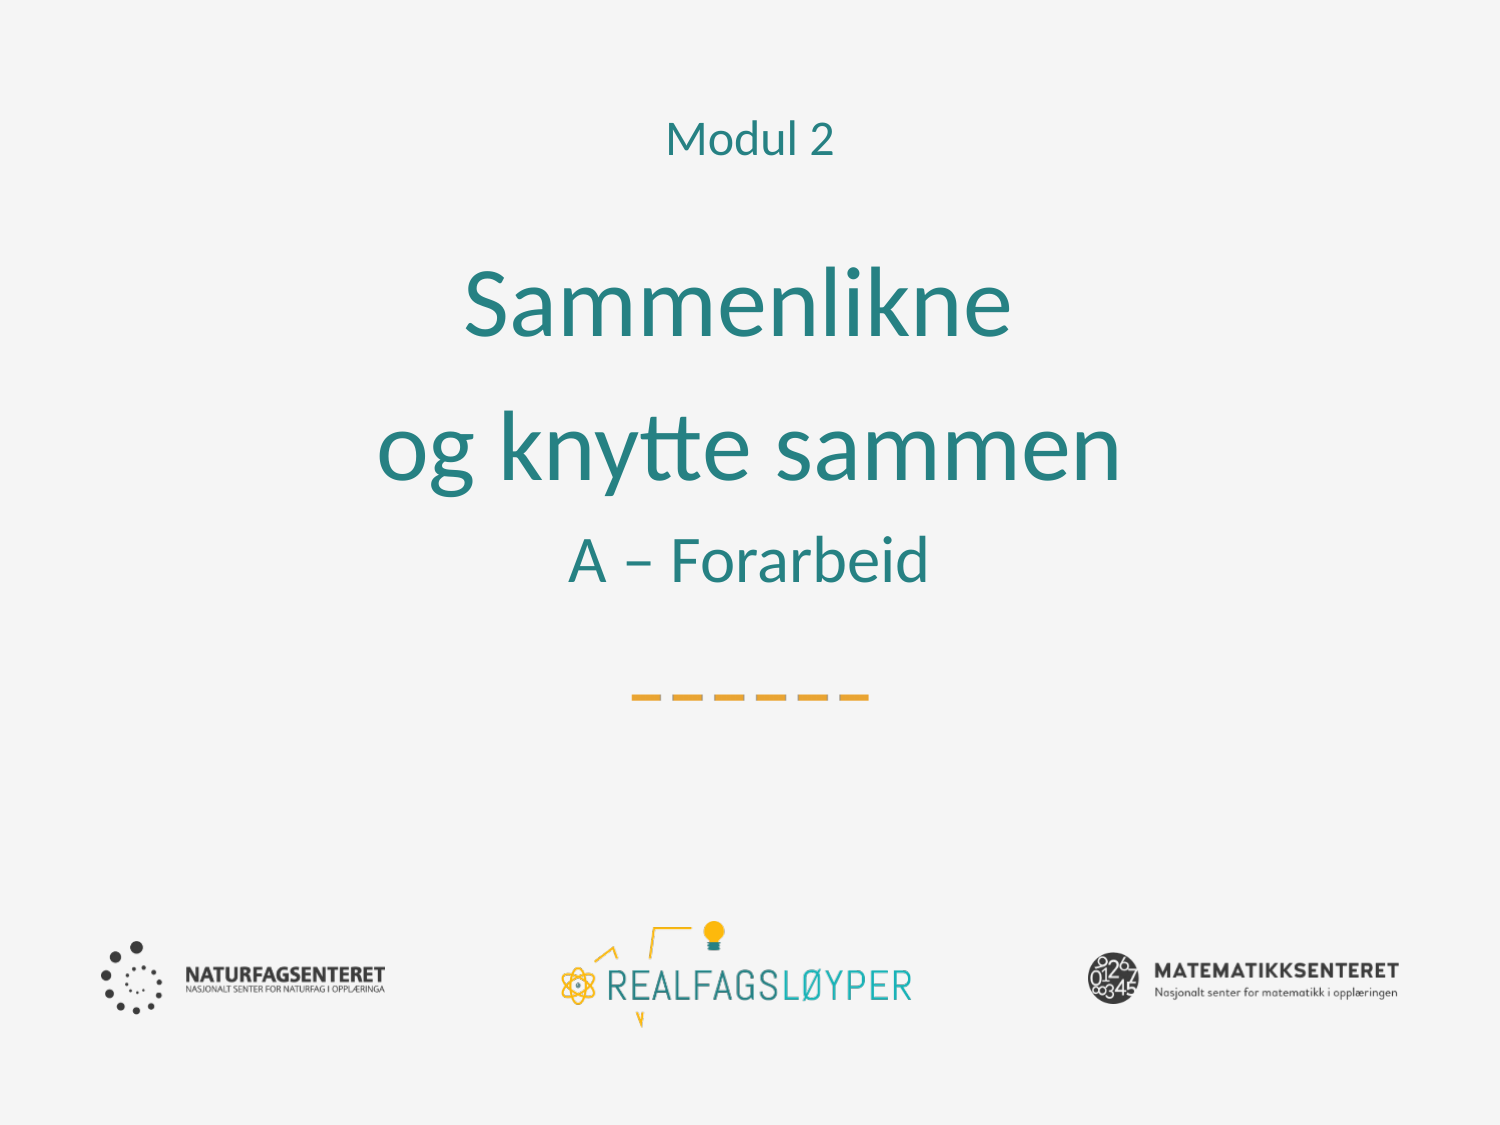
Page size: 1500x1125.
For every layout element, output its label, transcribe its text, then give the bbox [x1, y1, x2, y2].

picture [101, 941, 385, 1015]
picture [632, 695, 868, 700]
picture [561, 921, 912, 1028]
picture [1088, 952, 1399, 1004]
title Sammenlikne og knytte sammen A – Forarbeid [110, 205, 1390, 555]
subtitle Modul 2 [316, 104, 1184, 178]
